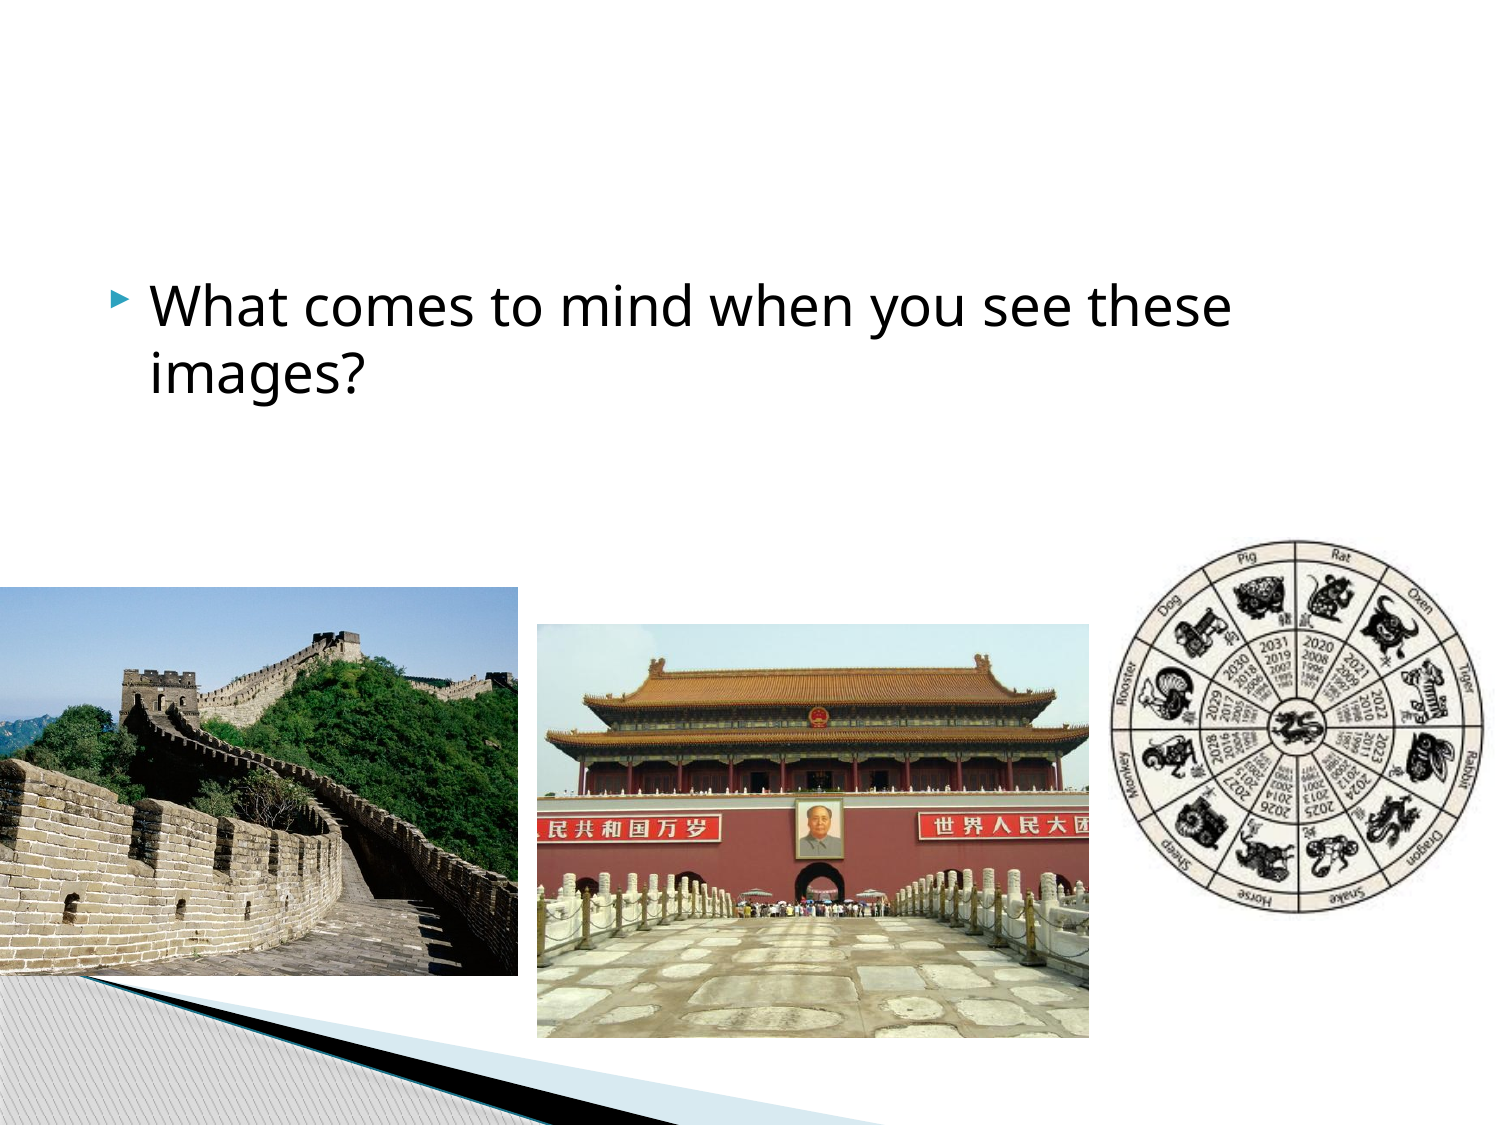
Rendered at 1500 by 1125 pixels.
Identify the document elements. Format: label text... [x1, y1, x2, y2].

picture [1108, 537, 1500, 921]
picture [0, 587, 518, 976]
list What comes to mind when you see these images? [75, 262, 1425, 450]
picture [537, 624, 1089, 1039]
